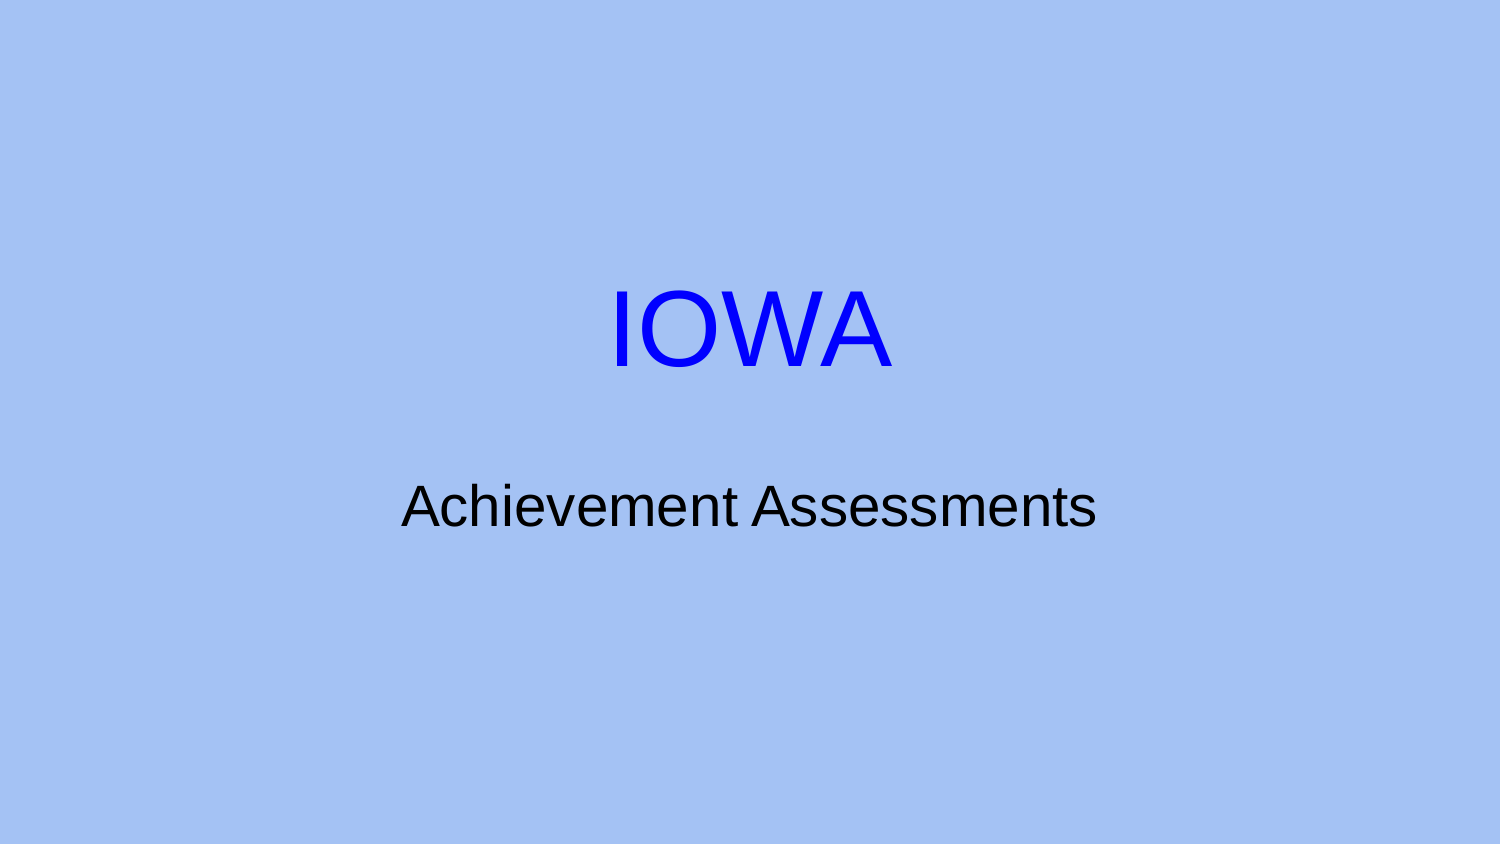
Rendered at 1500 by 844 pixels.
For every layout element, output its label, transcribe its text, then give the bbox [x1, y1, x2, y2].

subtitle Achievement Assessments [51, 452, 1449, 583]
title IOWA [51, 66, 1449, 403]
